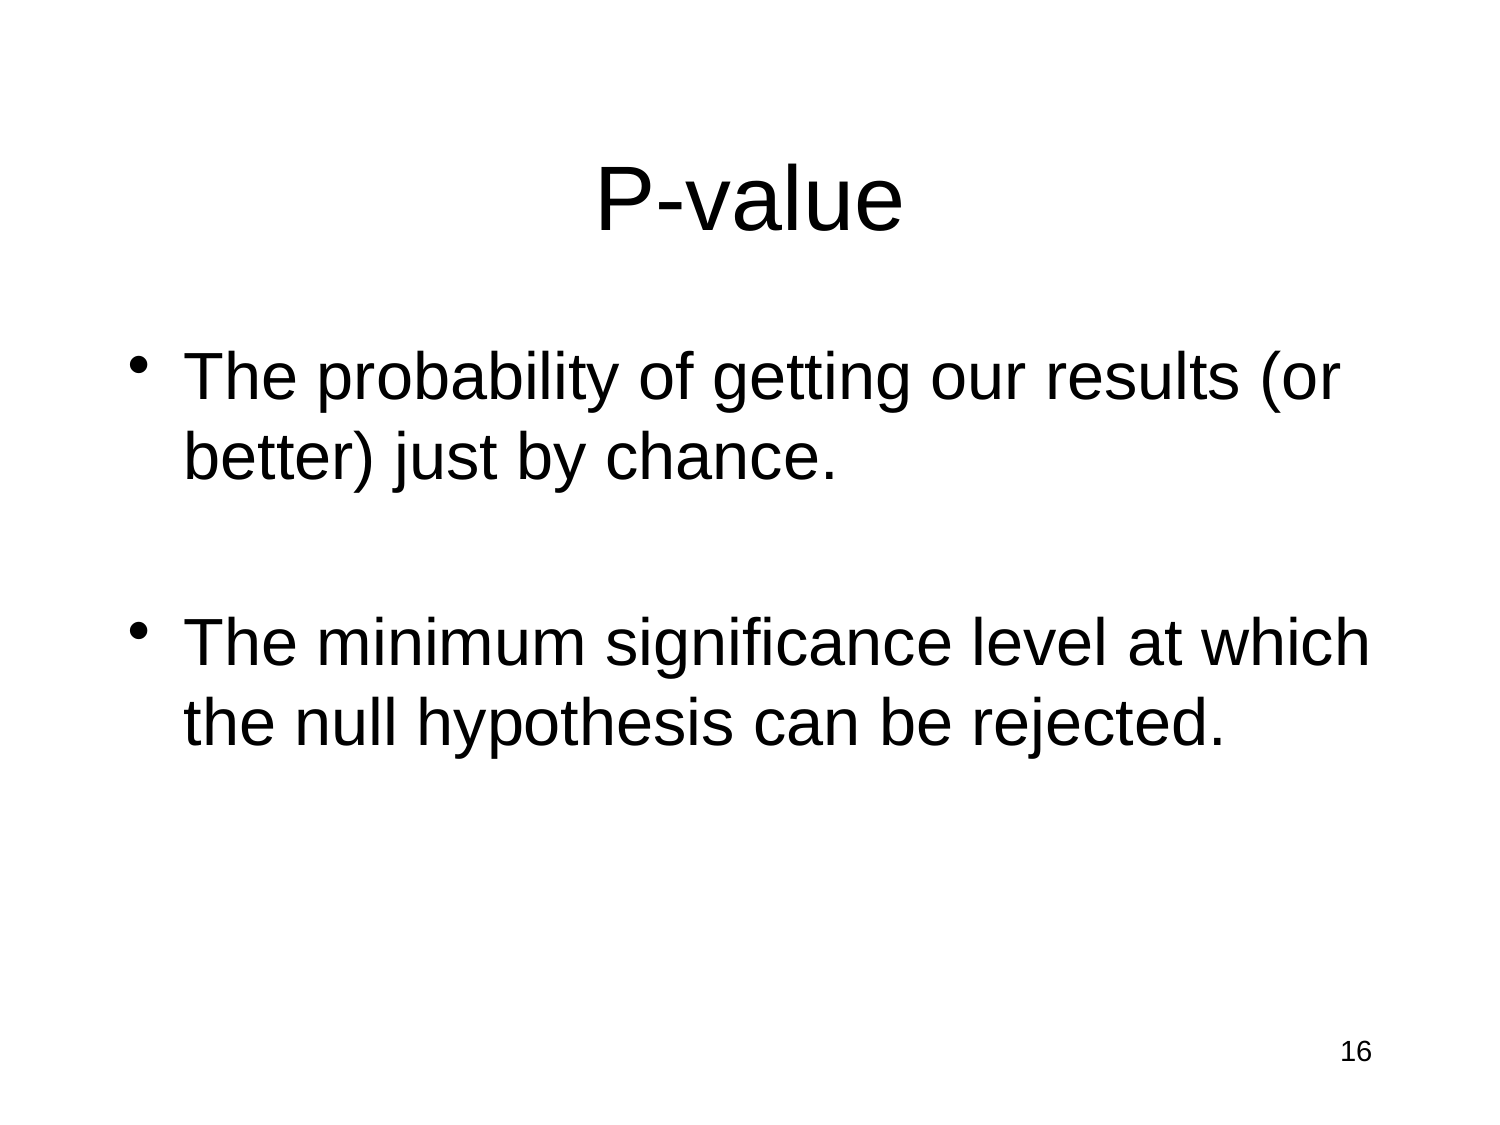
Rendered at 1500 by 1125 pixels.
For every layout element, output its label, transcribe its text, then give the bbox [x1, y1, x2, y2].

title P-value [112, 99, 1388, 288]
list The probability of getting our results (or better) just by chance. The minimum significance level at which the null hypothesis can be rejected. [112, 324, 1388, 1000]
slide_number 16 [1074, 1025, 1388, 1100]
